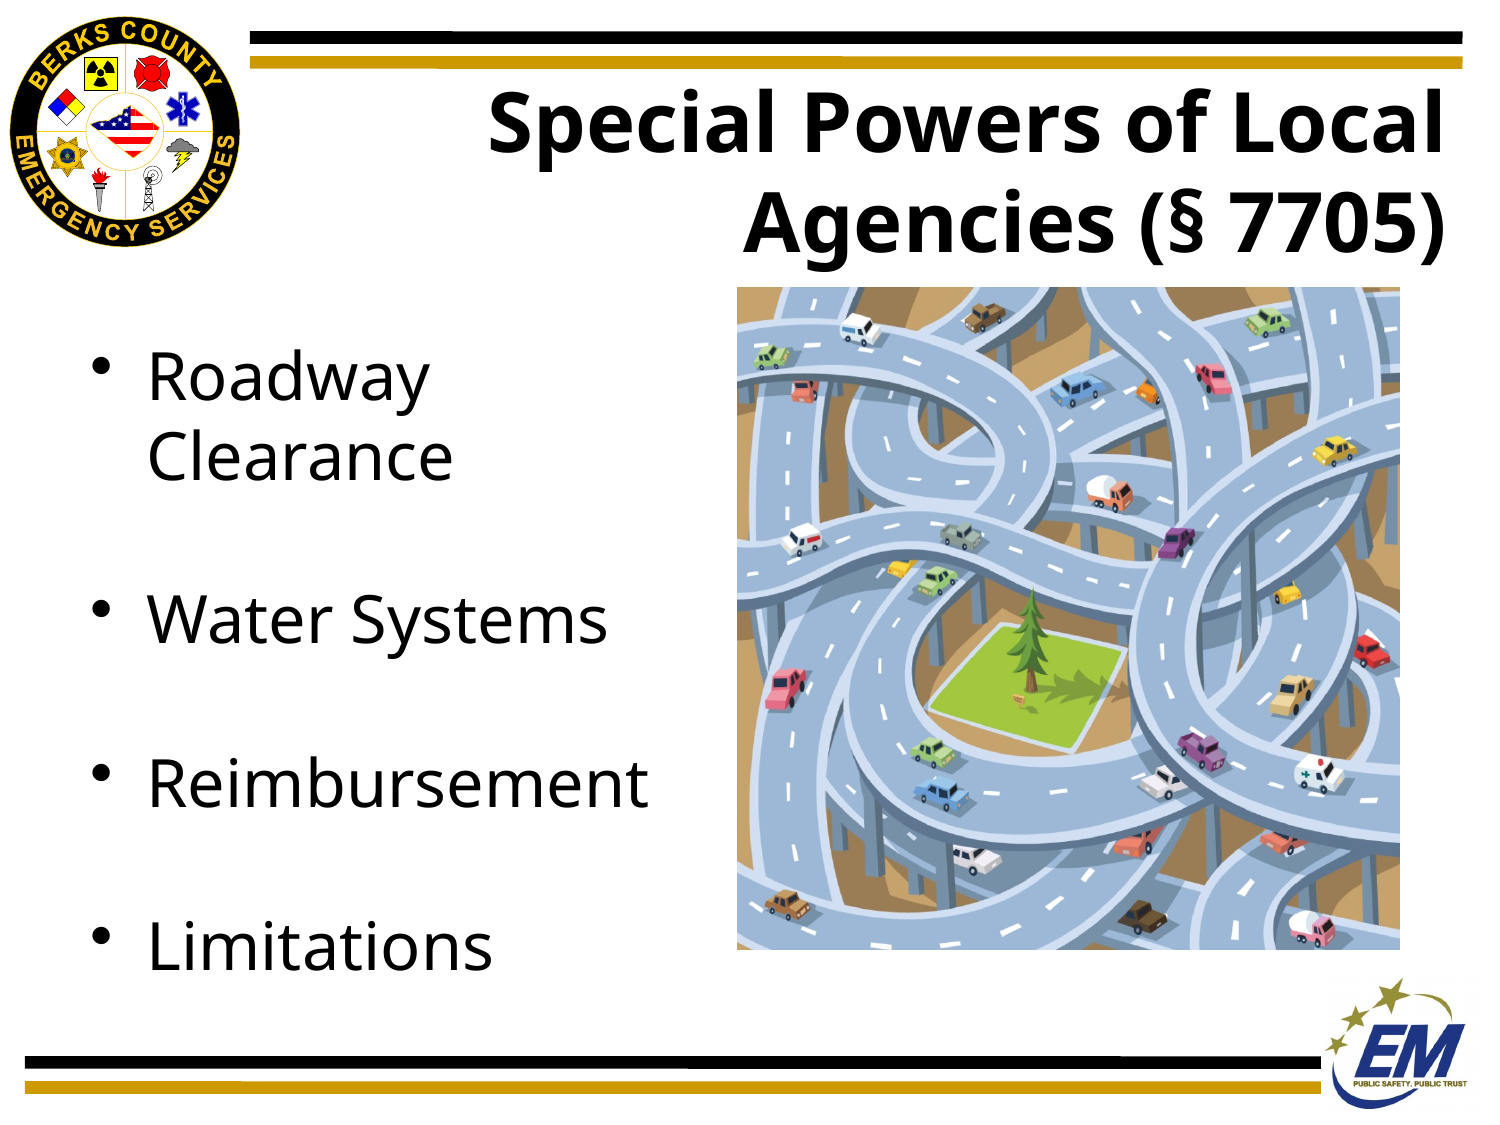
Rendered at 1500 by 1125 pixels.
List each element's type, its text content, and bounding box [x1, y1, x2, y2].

title Special Powers of Local Agencies (§ 7705) [249, 75, 1463, 263]
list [737, 287, 1400, 950]
list Roadway Clearance Water Systems Reimbursement Limitations [75, 287, 738, 1030]
picture [1320, 974, 1482, 1114]
